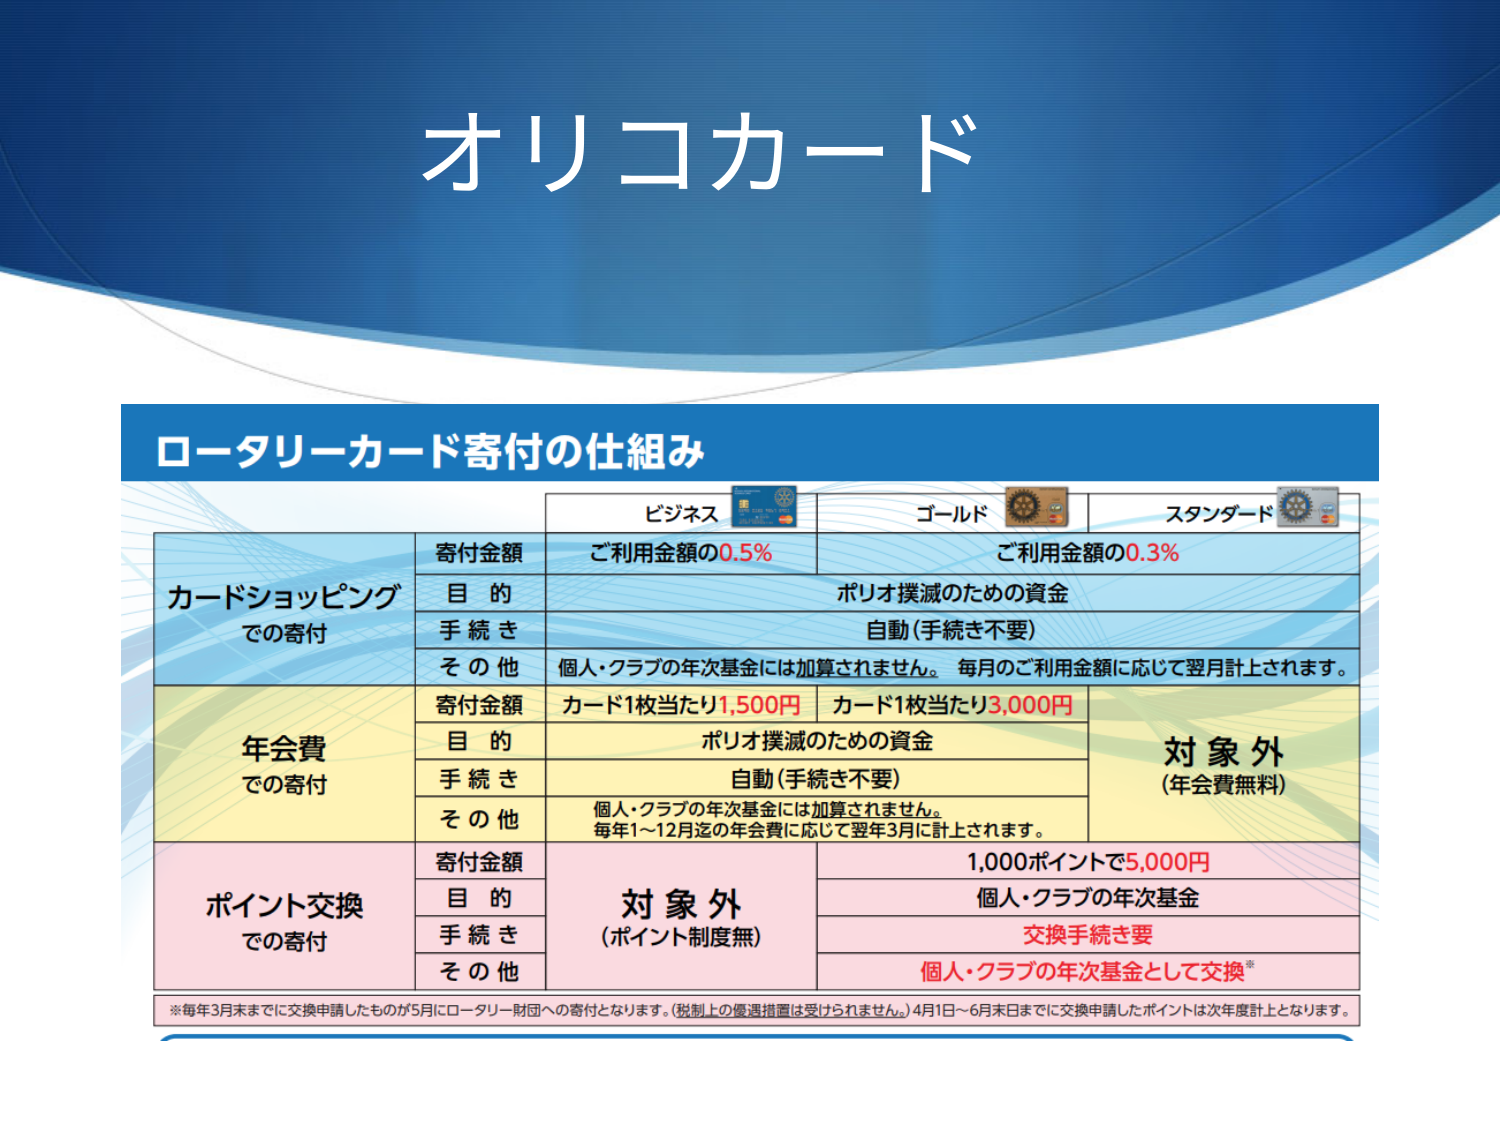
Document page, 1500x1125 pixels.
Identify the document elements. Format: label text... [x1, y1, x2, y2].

picture [0, 0, 1500, 1125]
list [120, 389, 1379, 1068]
title オリコカード [75, 56, 1425, 245]
